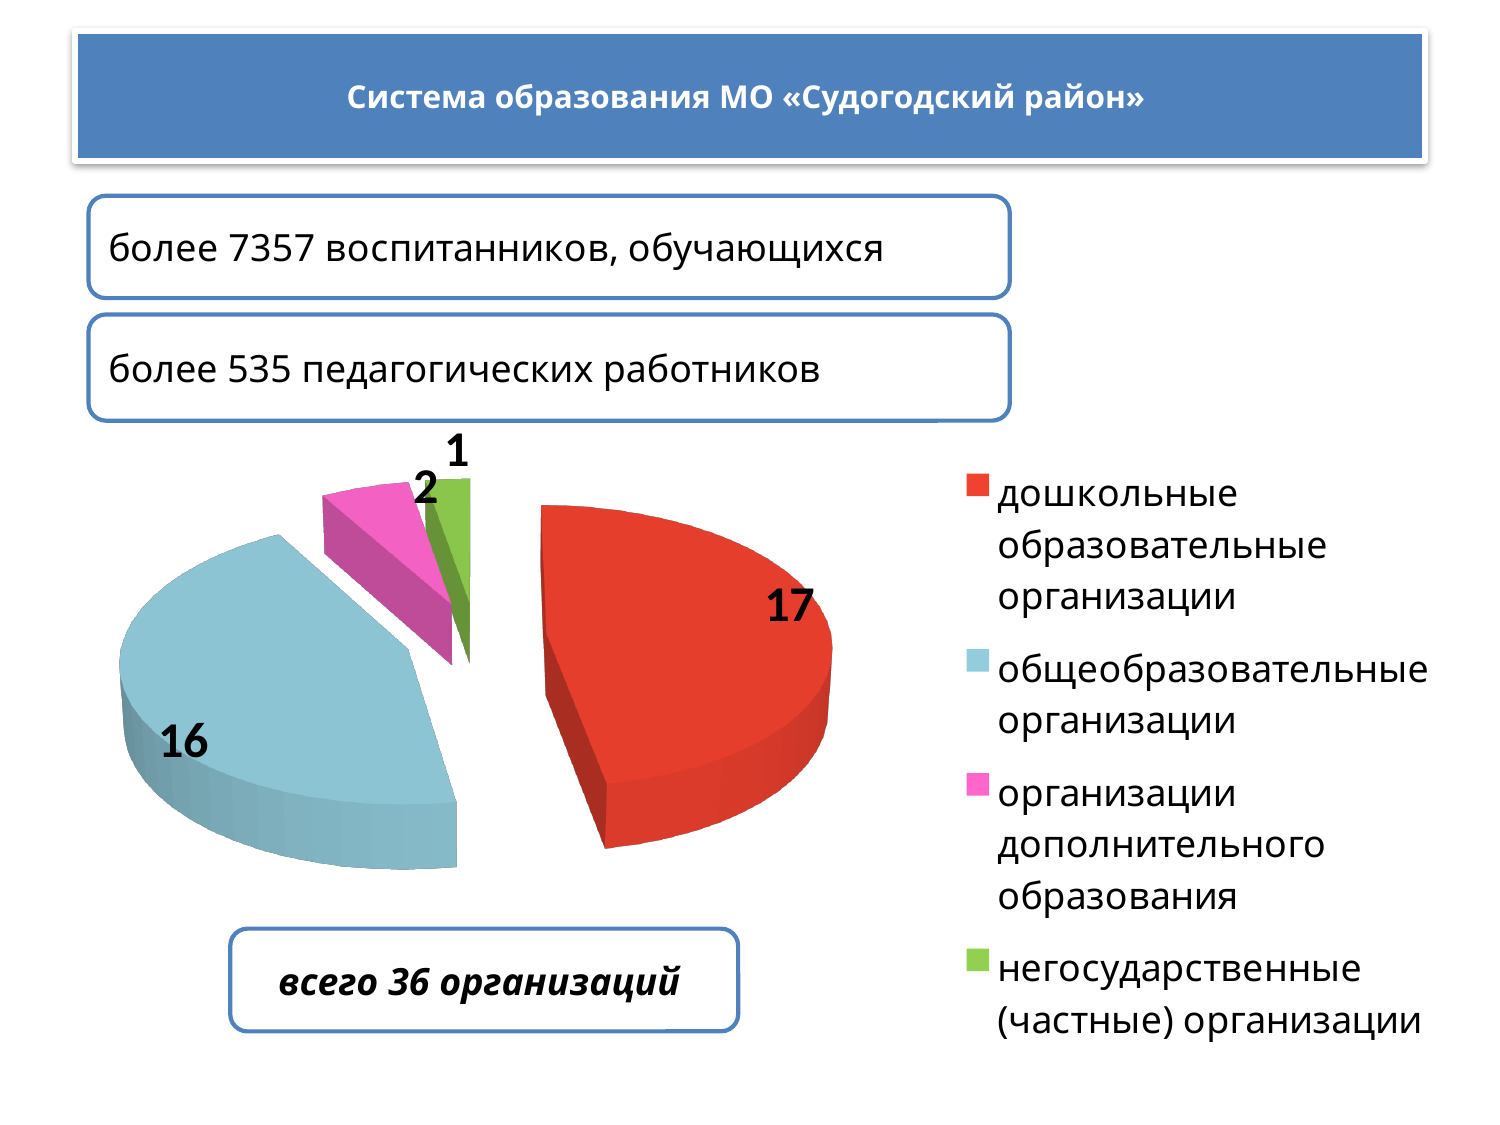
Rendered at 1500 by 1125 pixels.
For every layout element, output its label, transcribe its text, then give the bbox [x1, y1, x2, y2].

chart [52, 184, 1461, 1088]
title Система образования МО «Судогодский район» [72, 28, 1428, 164]
